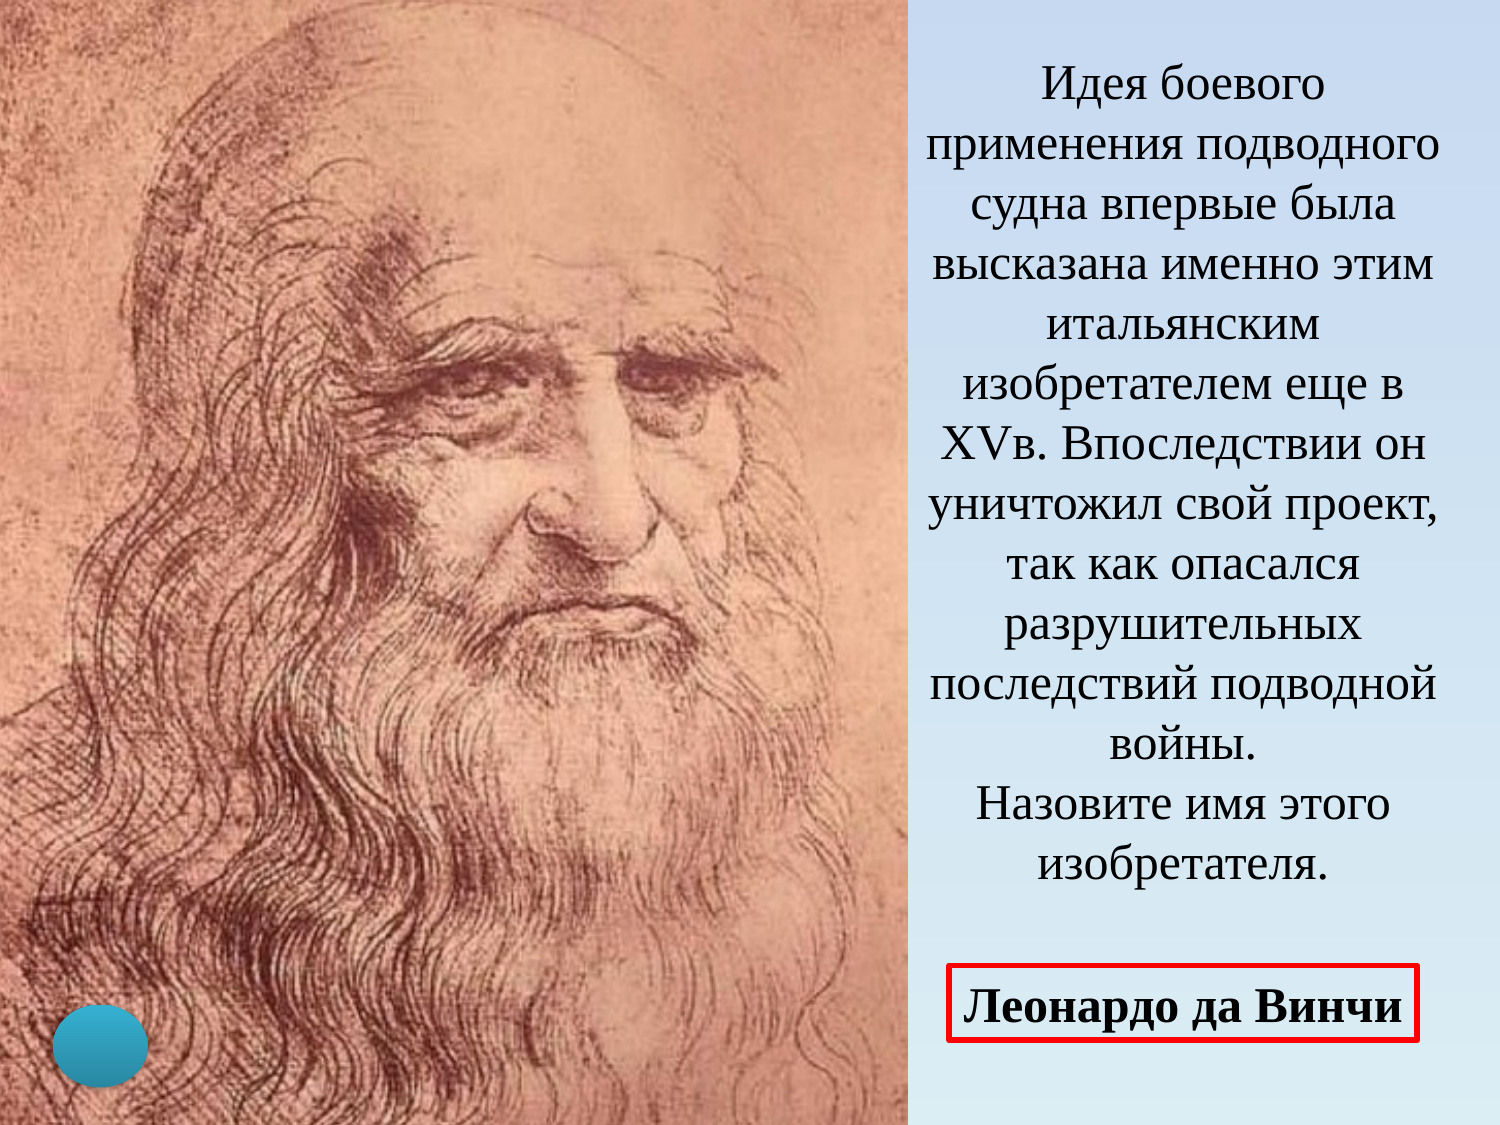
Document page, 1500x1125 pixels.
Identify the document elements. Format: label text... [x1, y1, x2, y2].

text_box Леонардо да Винчи [949, 965, 1418, 1041]
text_box Идея боевого применения подводного судна впервые была высказана именно этим итальянским изобретателем еще в XVв. Впоследствии он уничтожил свой проект, так как опасался разрушительных последствий подводной войны. Назовите имя этого изобретателя. [912, 42, 1459, 898]
picture [0, 0, 909, 1125]
